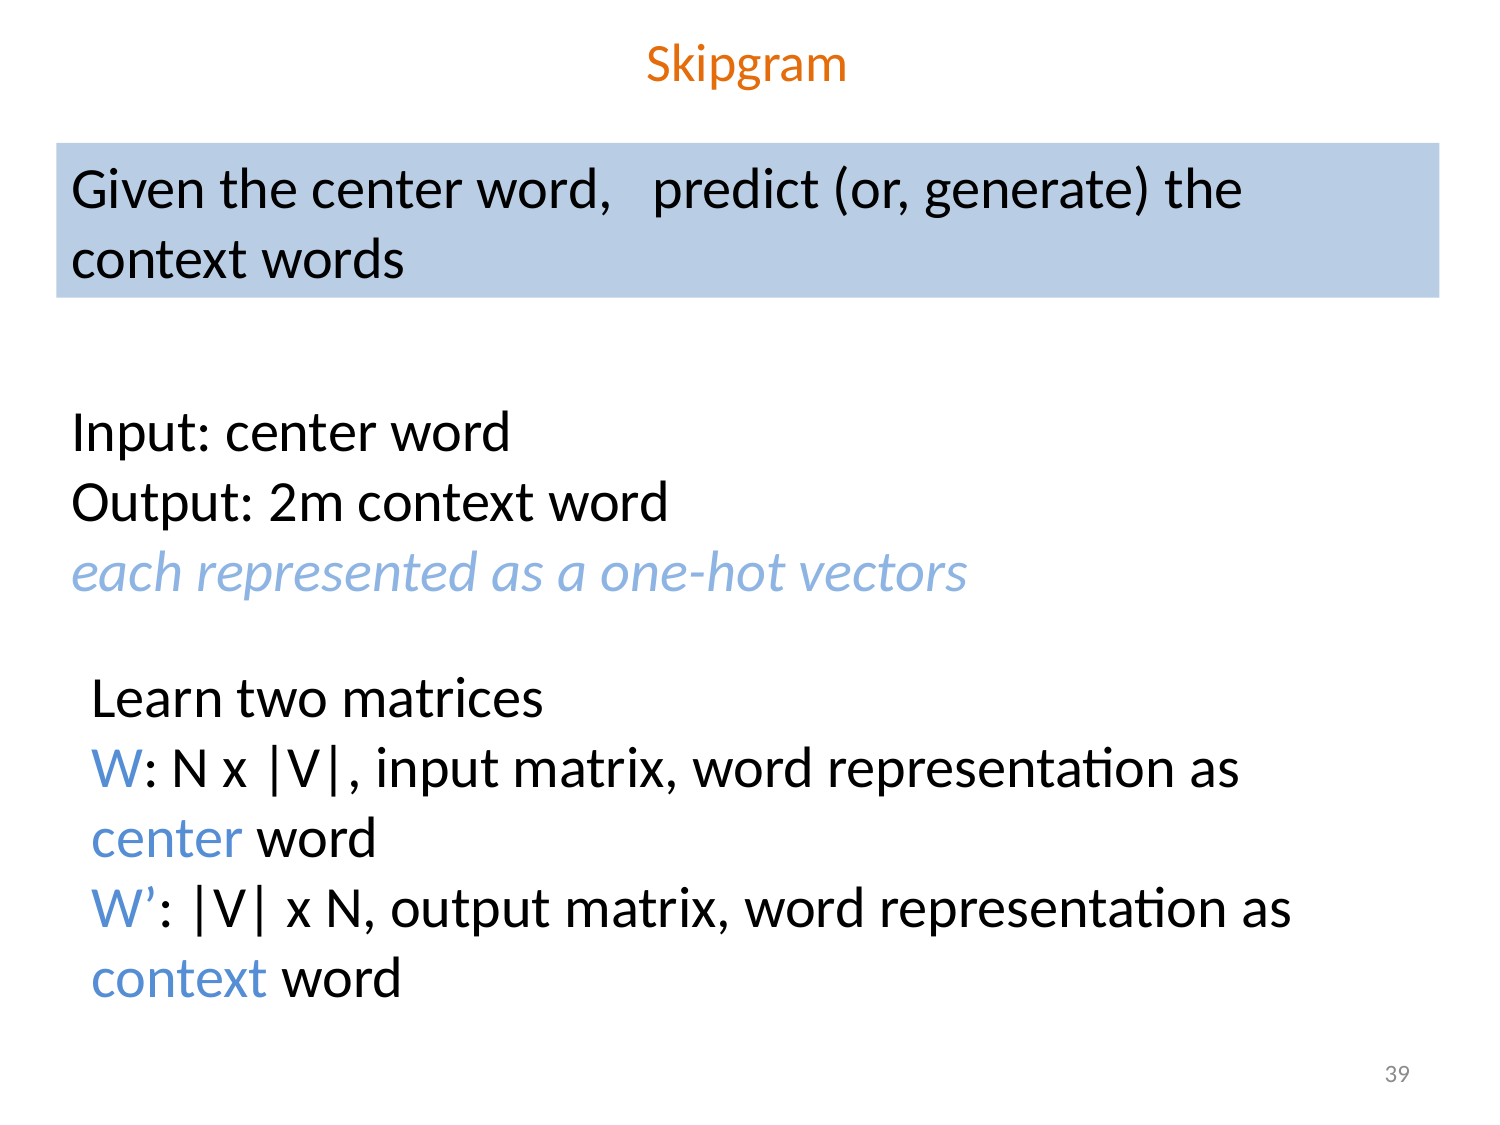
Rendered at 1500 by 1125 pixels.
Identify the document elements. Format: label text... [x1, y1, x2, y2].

title Skipgram [72, 19, 1423, 100]
text_box Given the center word, predict (or, generate) the context words [56, 142, 1440, 298]
text_box Input: center word Output: 2m context word each represented as a one-hot vectors [56, 385, 1191, 610]
slide_number 39 [1074, 1042, 1425, 1103]
text_box Learn two matrices W: N x |V|, input matrix, word representation as center word W’: |V| x N, output matrix, word representation as context word [76, 652, 1388, 1017]
